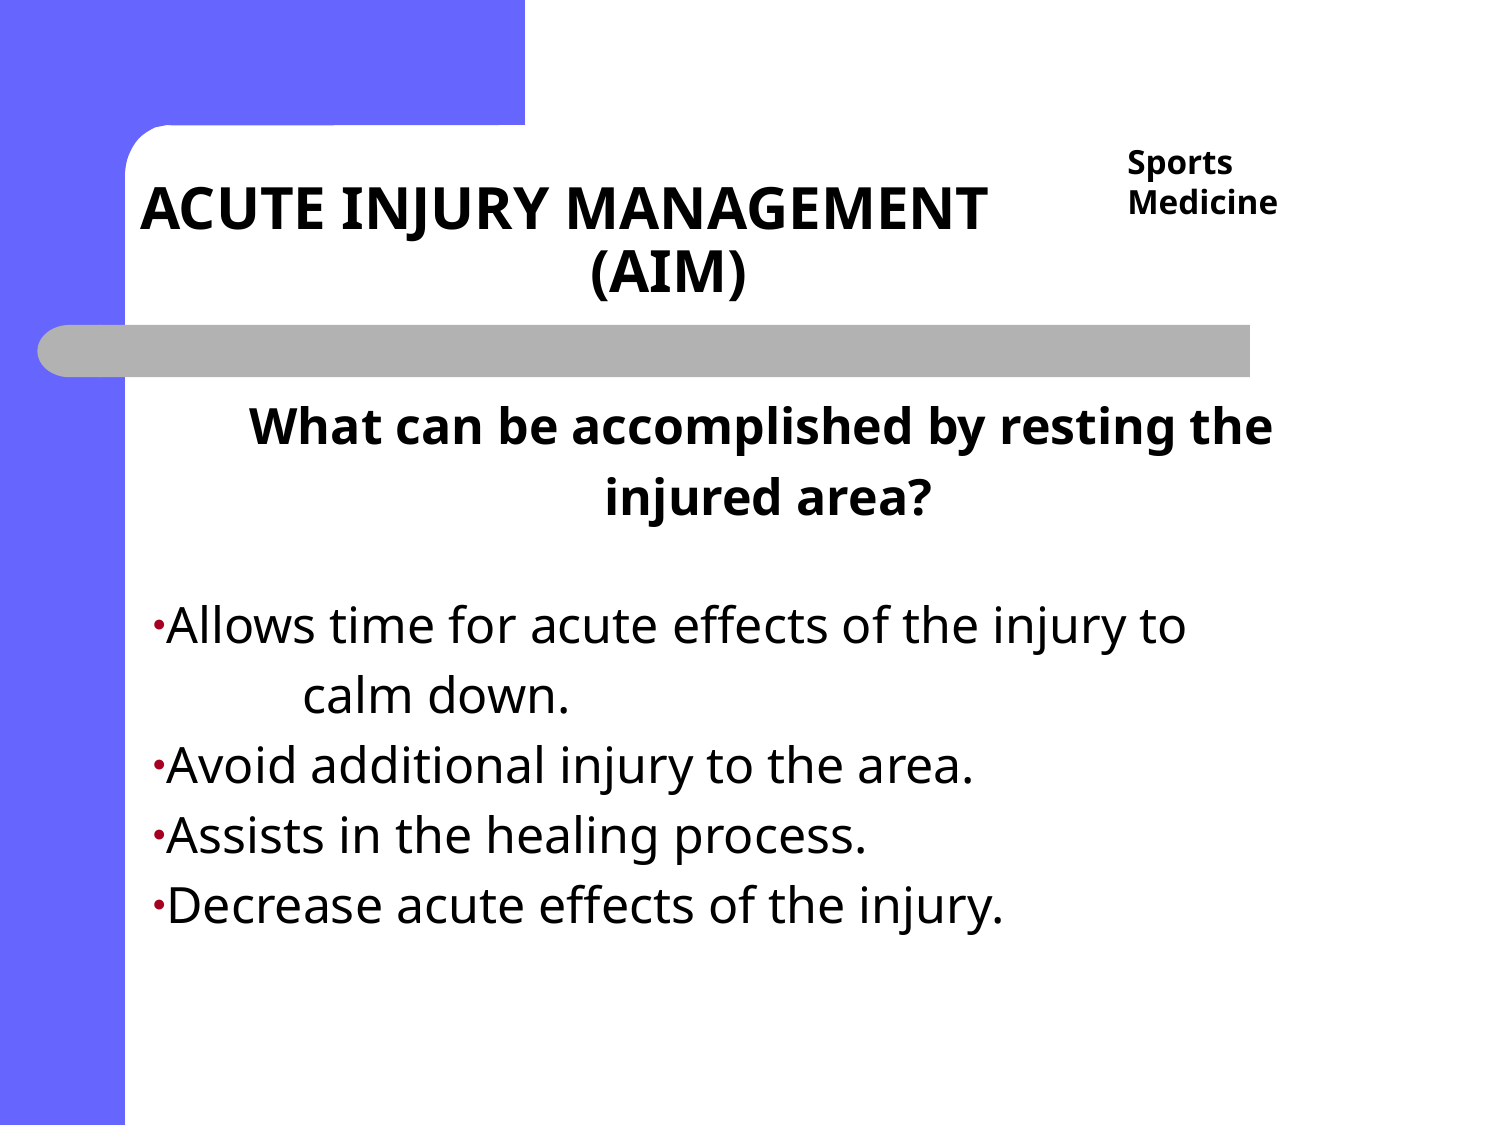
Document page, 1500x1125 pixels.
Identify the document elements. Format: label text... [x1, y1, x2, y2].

text_box Sports Medicine [1112, 133, 1404, 189]
title ACUTE INJURY MANAGEMENT (AIM) [125, 125, 1425, 313]
list What can be accomplished by resting the injured area? Allows time for acute effects of the injury to calm down. Avoid additional injury to the area. Assists in the healing process. Decrease acute effects of the injury. [137, 387, 1400, 999]
